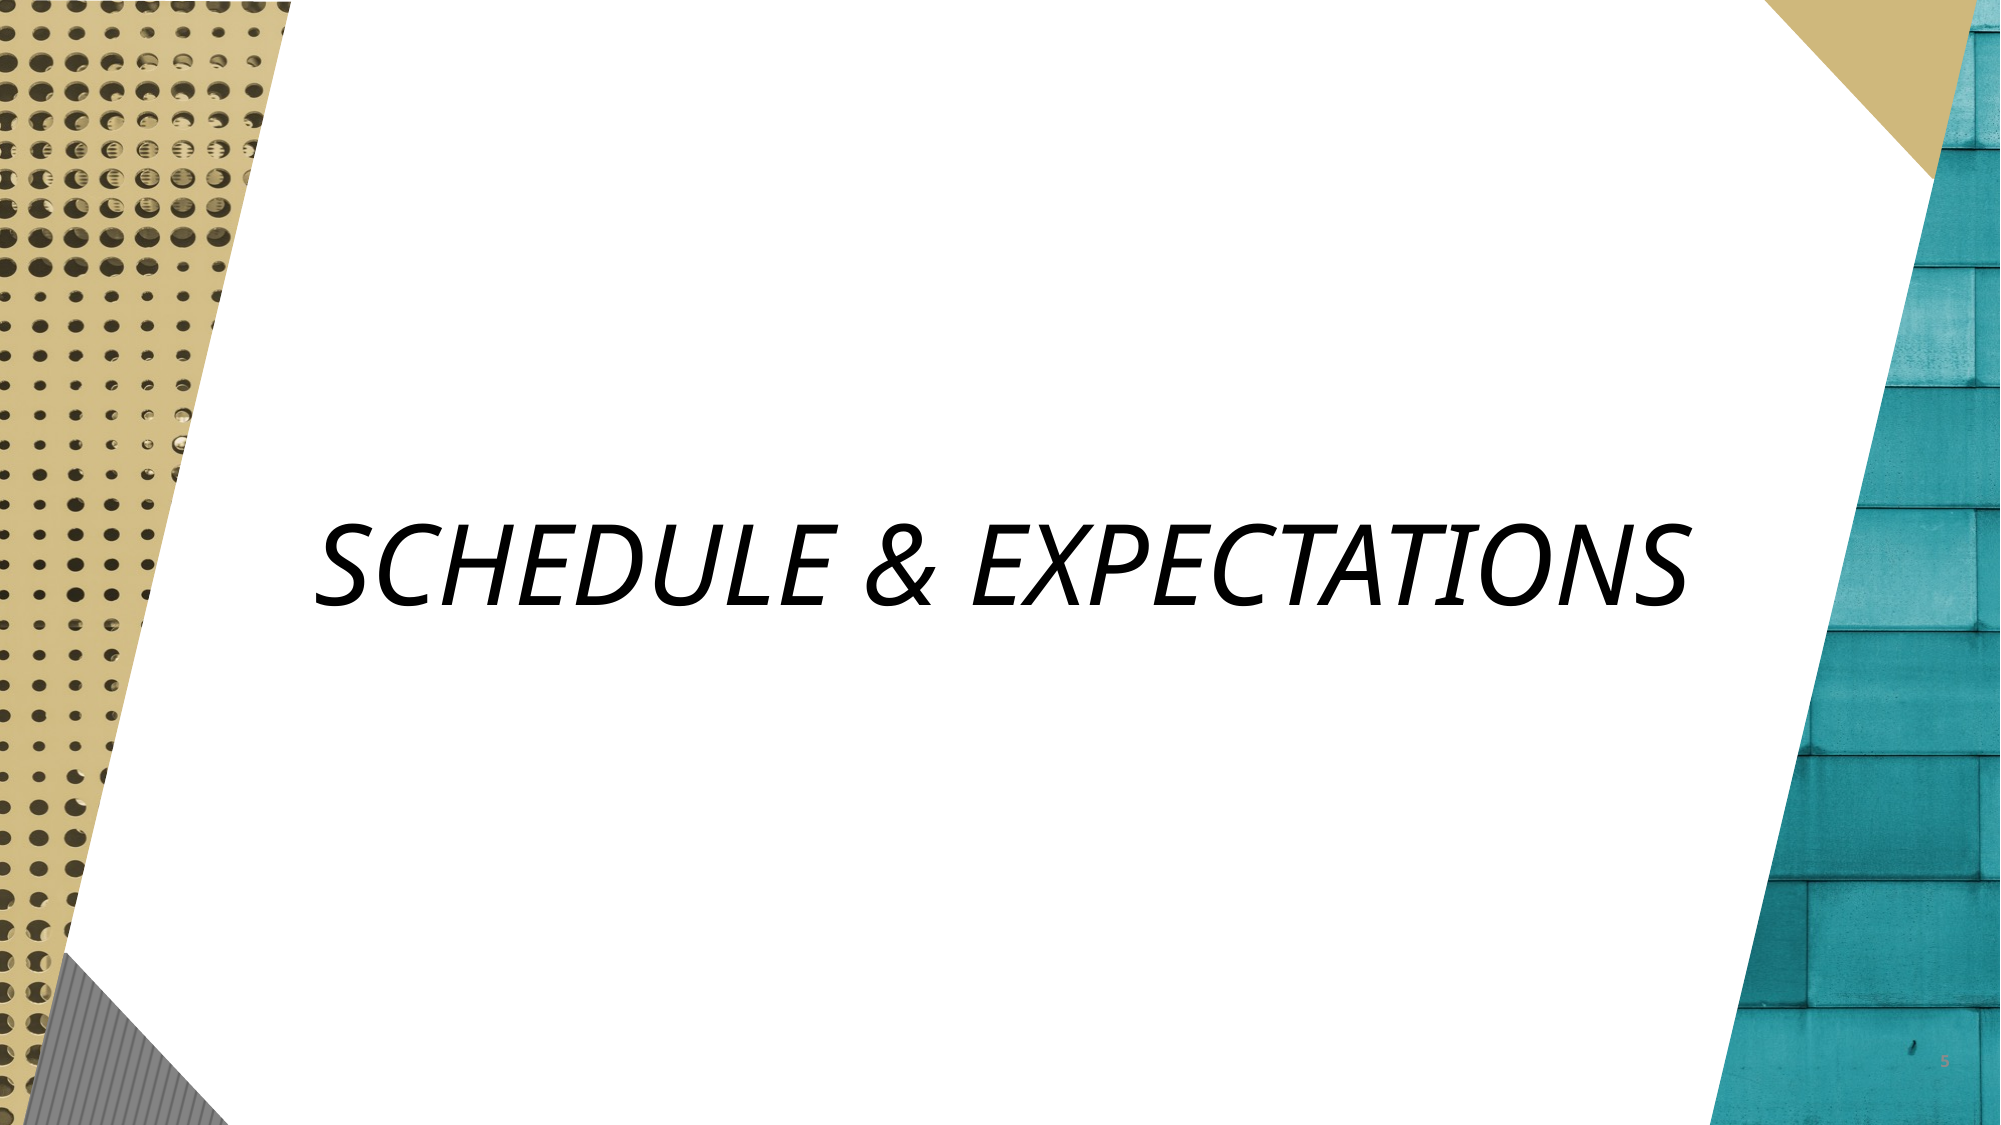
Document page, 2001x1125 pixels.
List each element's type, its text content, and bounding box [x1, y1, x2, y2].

title SCHEDULE & EXPECTATIONS [306, 268, 1700, 638]
picture [1709, 0, 2001, 1125]
slide_number 5 [1822, 999, 1950, 1075]
picture [0, 0, 292, 1125]
